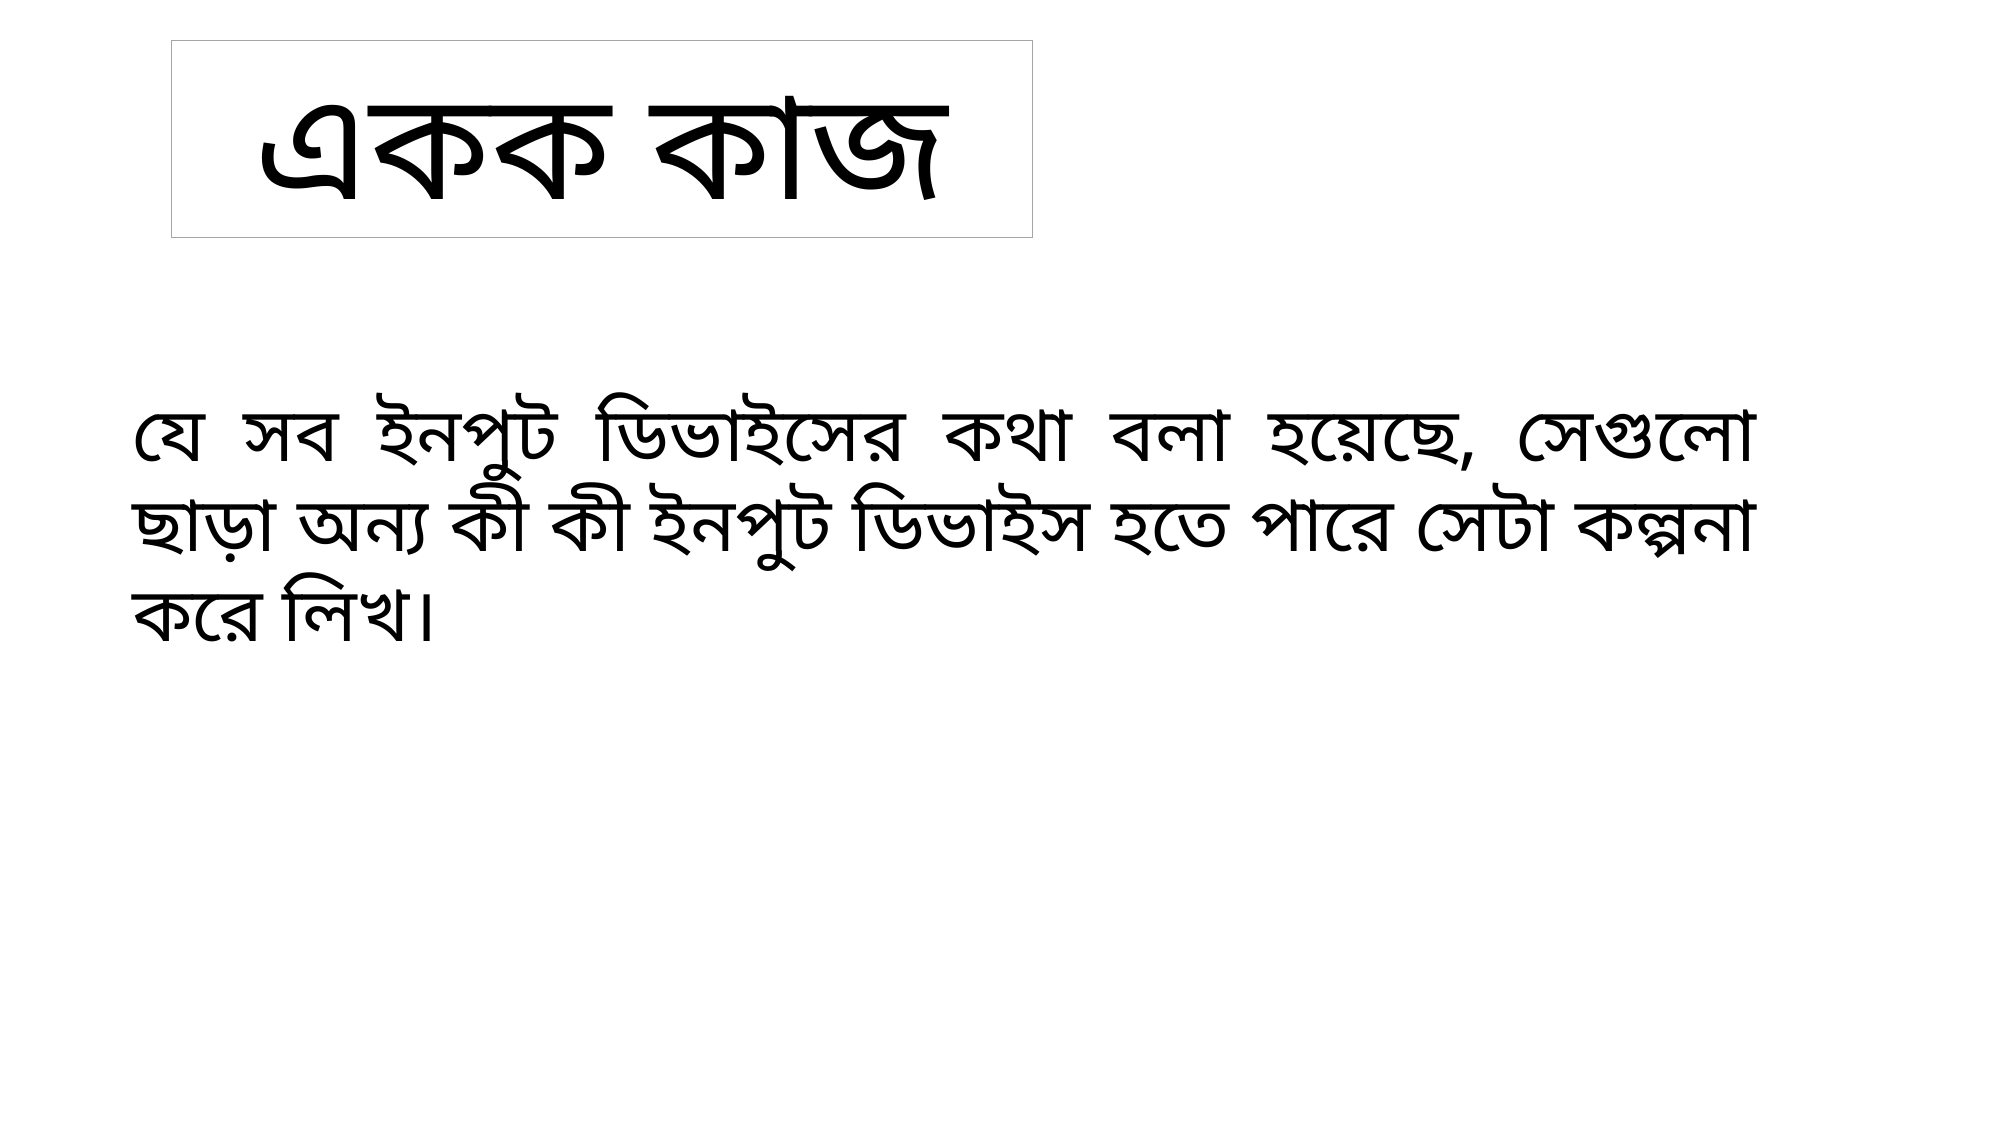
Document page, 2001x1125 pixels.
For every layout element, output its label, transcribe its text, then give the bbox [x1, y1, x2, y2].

text_box যে সব ইনপুট ডিভাইসের কথা বলা হয়েছে, সেগুলো ছাড়া অন্য কী কী ইনপুট ডিভাইস হতে পারে সেটা কল্পনা করে লিখ। [117, 378, 1772, 664]
text_box একক কাজ [171, 40, 1033, 238]
